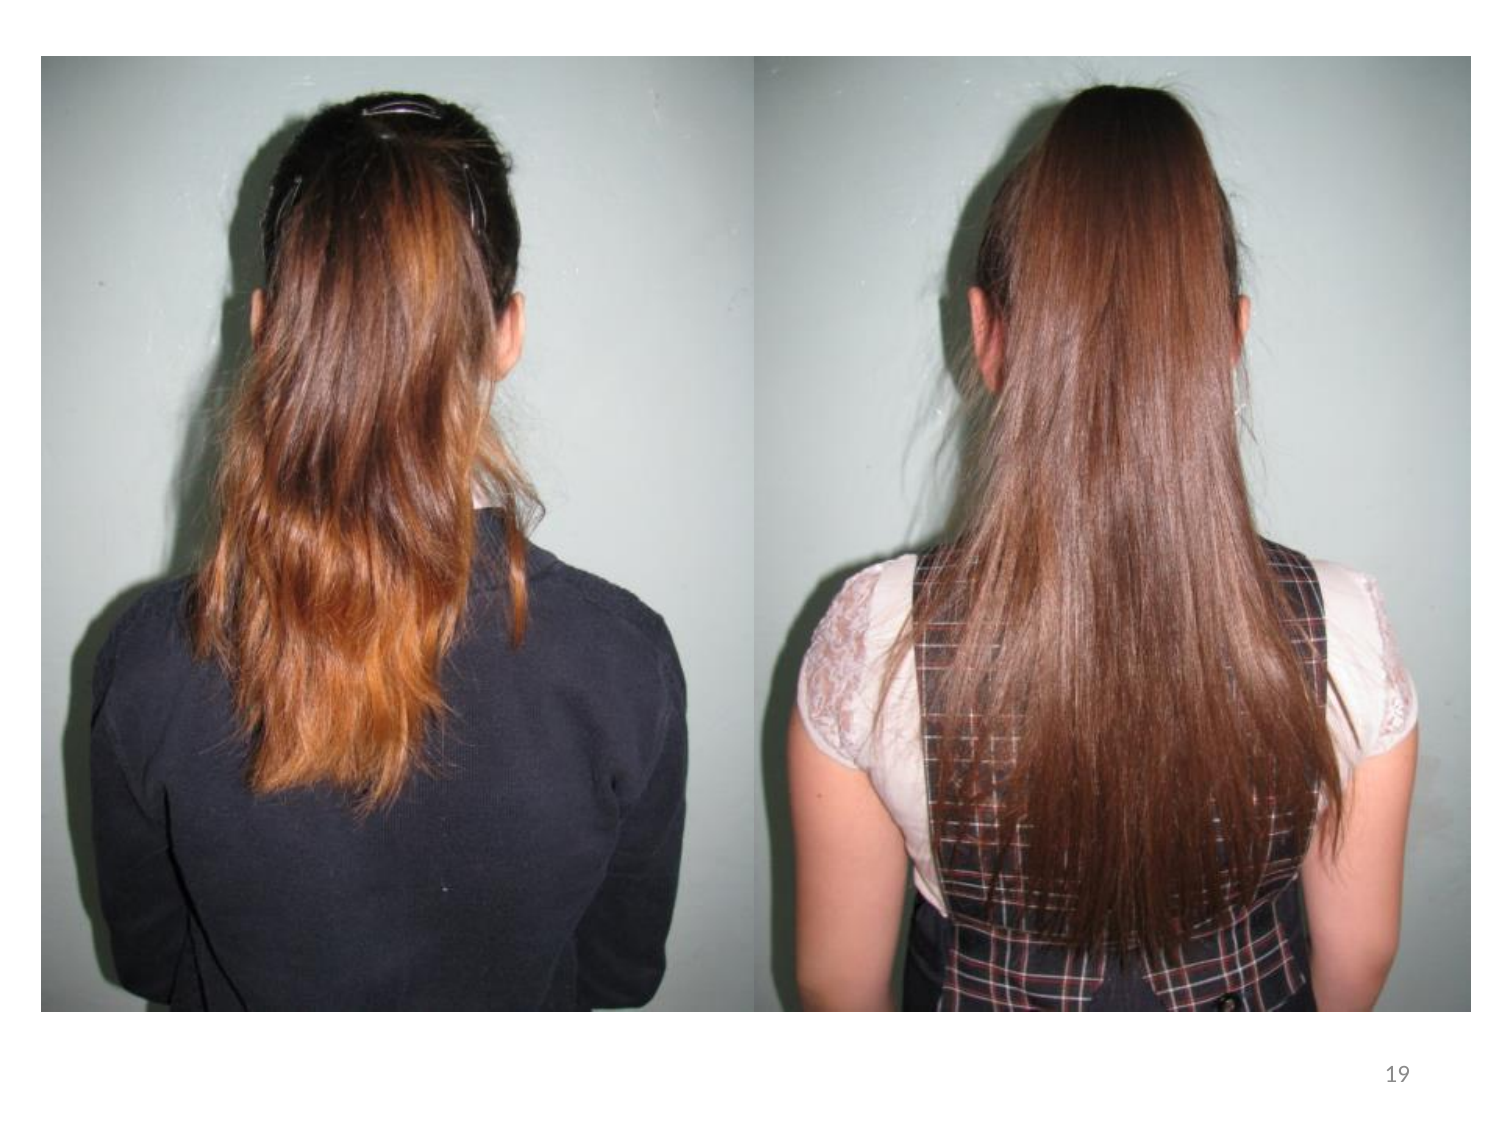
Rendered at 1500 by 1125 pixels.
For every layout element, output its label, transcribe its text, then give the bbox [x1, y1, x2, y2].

picture [41, 56, 1471, 1012]
slide_number 19 [1074, 1042, 1425, 1103]
